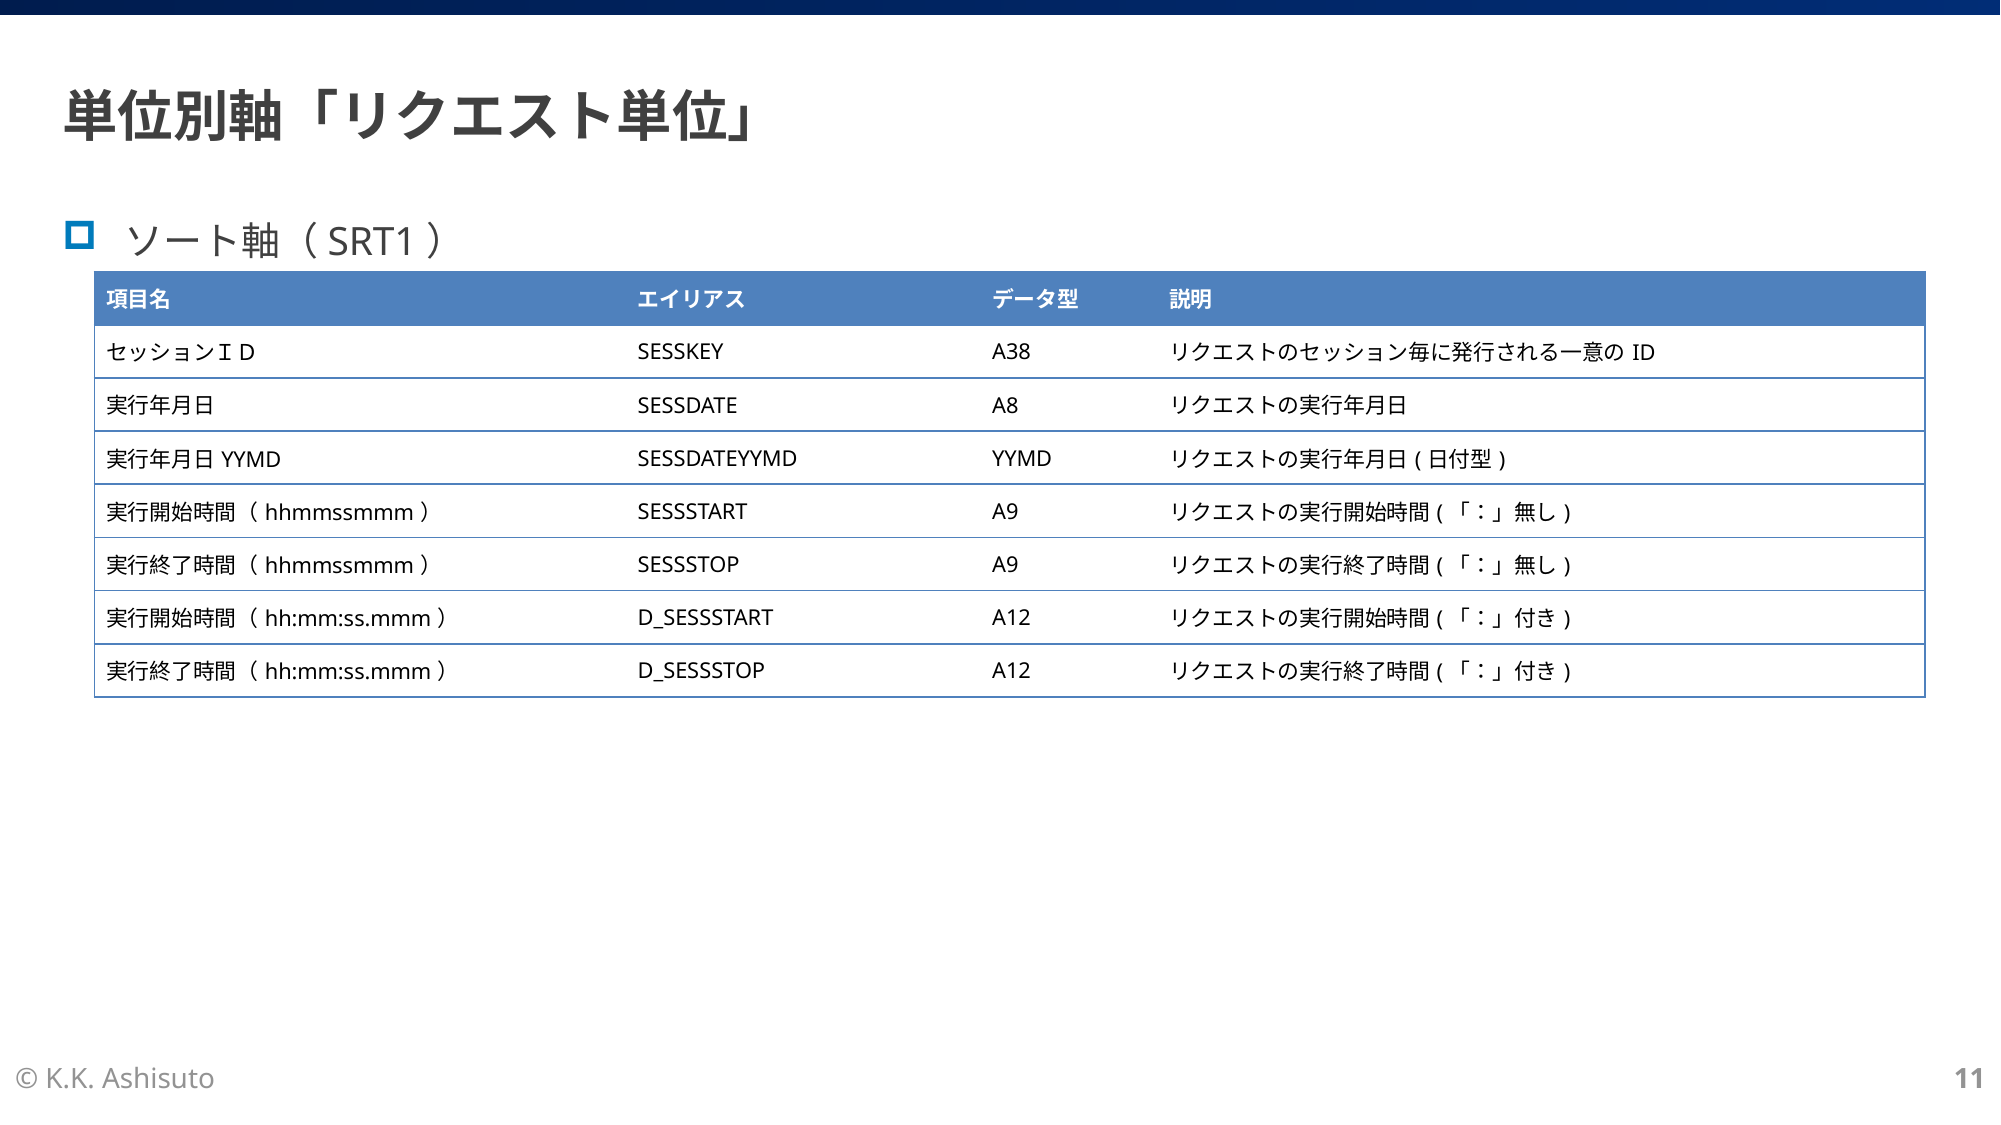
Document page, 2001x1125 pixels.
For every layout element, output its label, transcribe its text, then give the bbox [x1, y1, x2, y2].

table_header データ型 [980, 273, 1157, 324]
table_cell リクエストの実行年月日 [1157, 379, 1924, 430]
title 単位別軸「リクエスト単位」 [47, 45, 1953, 185]
table_cell 実行終了時間（hhmmssmmm） [95, 538, 626, 590]
table_cell リクエストの実行年月日(日付型) [1157, 432, 1924, 483]
footer © K.K. Ashisuto [0, 1053, 536, 1114]
table_header エイリアス [626, 273, 980, 324]
table_cell A8 [980, 379, 1157, 430]
table_cell 実行開始時間（hhmmssmmm） [95, 485, 626, 537]
table_cell SESSDATE [626, 379, 980, 430]
table_cell リクエストの実行終了時間(「：」無し) [1157, 538, 1924, 590]
table_header 説明 [1157, 273, 1924, 324]
table_cell A9 [980, 485, 1157, 537]
table_cell A12 [980, 645, 1157, 696]
table_cell リクエストの実行終了時間(「：」付き) [1157, 645, 1924, 696]
table_cell SESSSTART [626, 485, 980, 537]
table_cell A9 [980, 538, 1157, 590]
table_cell A12 [980, 591, 1157, 643]
table_cell セッションＩＤ [95, 326, 626, 377]
table_cell 実行終了時間（hh:mm:ss.mmm） [95, 645, 626, 696]
table_cell リクエストの実行開始時間(「：」無し) [1157, 485, 1924, 537]
table_cell D_SESSSTOP [626, 645, 980, 696]
table_cell 実行開始時間（hh:mm:ss.mmm） [95, 591, 626, 643]
list ソート軸（SRT1） [47, 200, 1953, 1035]
slide_number 11 [1879, 1053, 2000, 1114]
table_cell YYMD [980, 432, 1157, 483]
table_cell 実行年月日YYMD [95, 432, 626, 483]
table_cell SESSDATEYYMD [626, 432, 980, 483]
table_cell SESSSTOP [626, 538, 980, 590]
table_header 項目名 [95, 273, 626, 324]
table_cell リクエストのセッション毎に発行される一意のID [1157, 326, 1924, 377]
table_cell SESSKEY [626, 326, 980, 377]
table_cell 実行年月日 [95, 379, 626, 430]
table_cell D_SESSSTART [626, 591, 980, 643]
table_cell A38 [980, 326, 1157, 377]
table_cell リクエストの実行開始時間(「：」付き) [1157, 591, 1924, 643]
